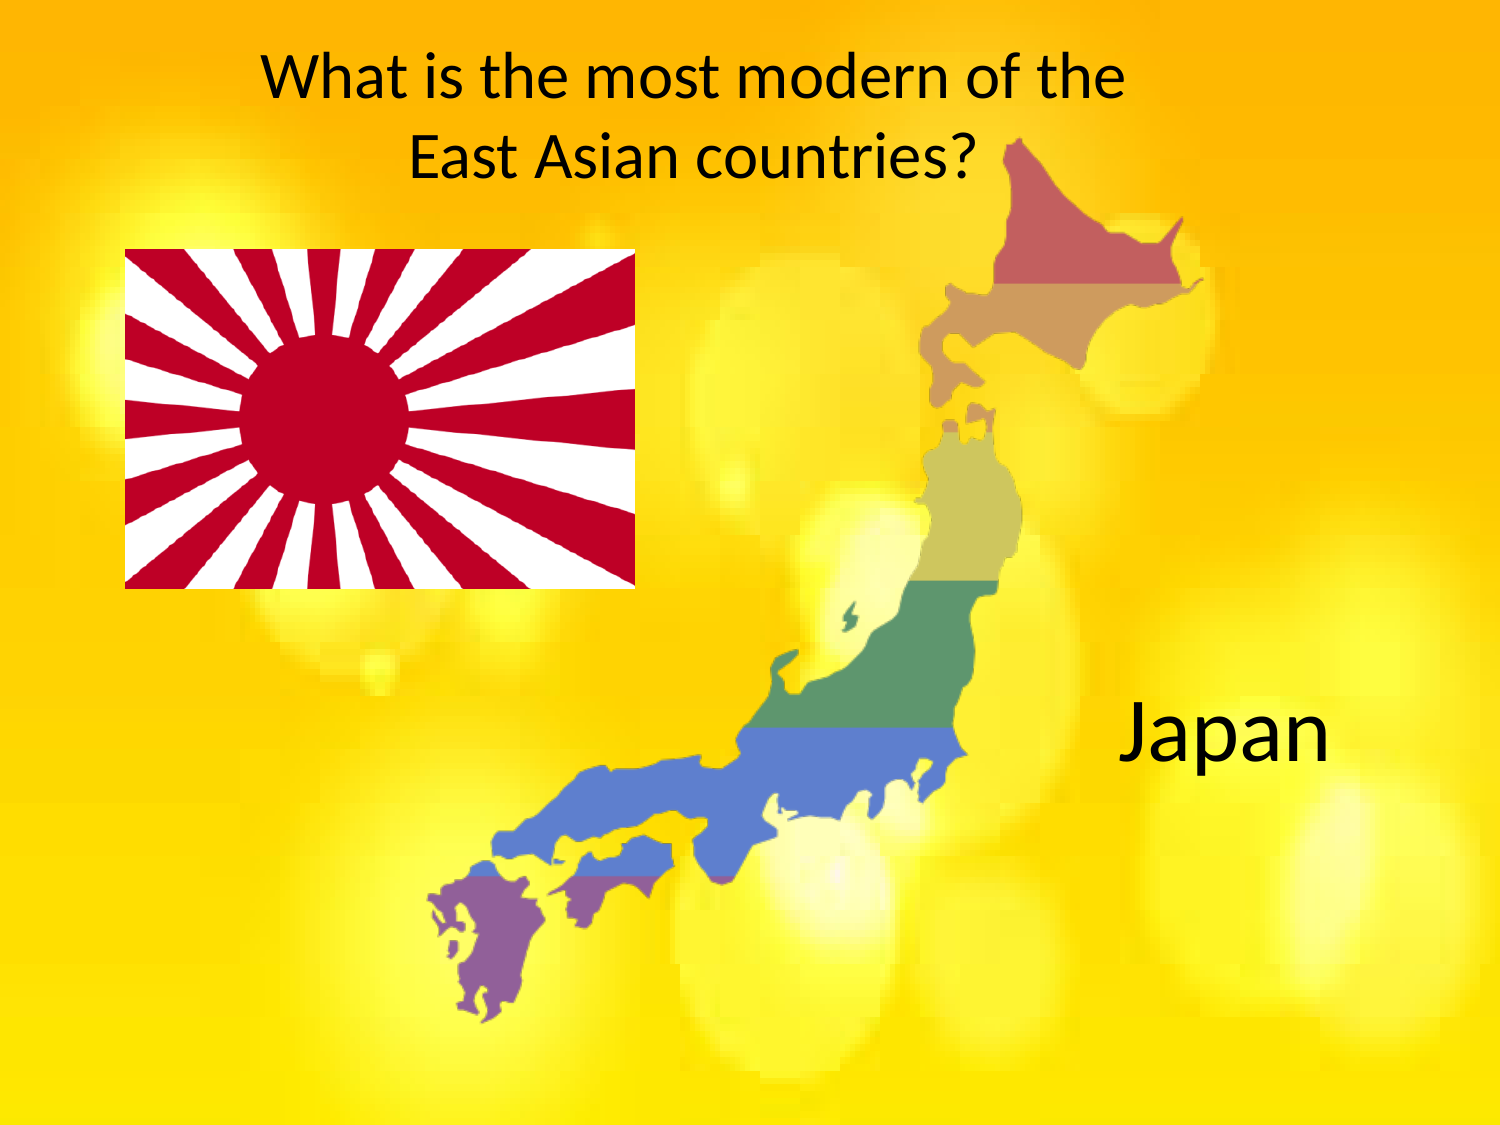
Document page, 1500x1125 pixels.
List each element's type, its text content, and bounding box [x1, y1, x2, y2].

picture [0, 0, 1500, 1125]
text_box What is the most modern of the East Asian countries? [187, 24, 1200, 200]
text_box Japan [1291, 662, 1363, 788]
